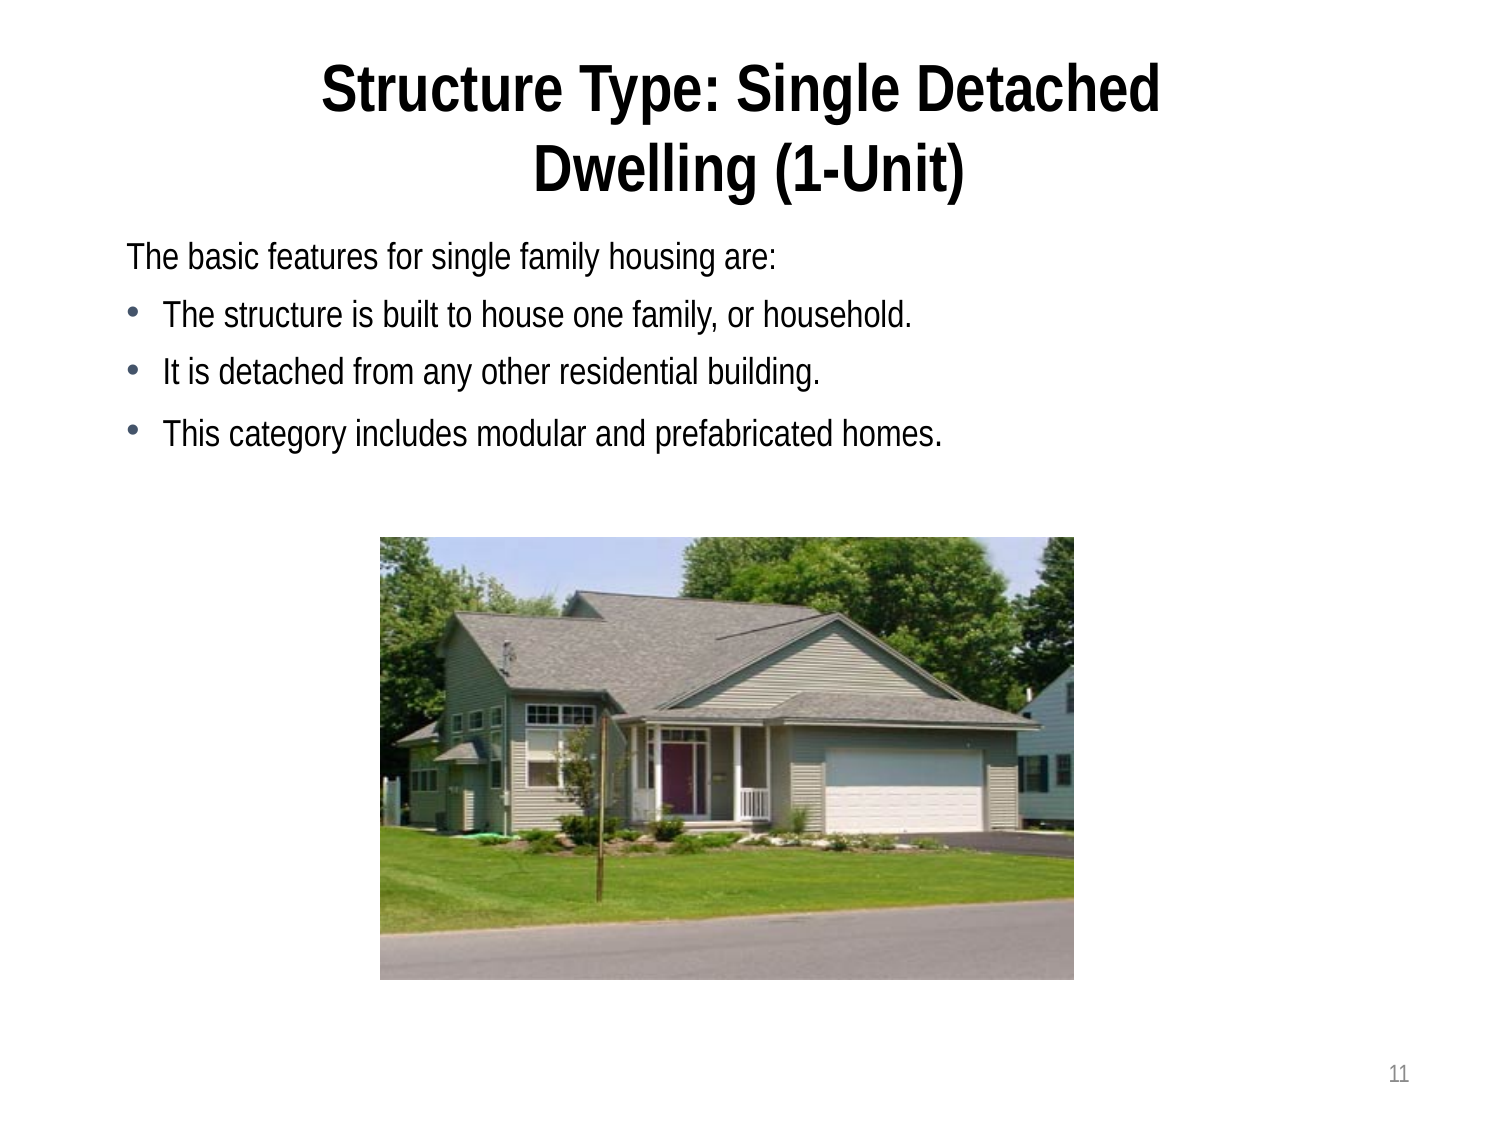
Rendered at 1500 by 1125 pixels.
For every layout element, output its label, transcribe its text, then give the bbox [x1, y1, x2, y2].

text_box Structure Type: Single Detached Dwelling (1-Unit) [112, 37, 1388, 224]
picture [380, 537, 1074, 981]
text_box The basic features for single family housing are: The structure is built to house one family, or household. It is detached from any other residential building. This category includes modular and prefabricated homes. [112, 224, 1388, 450]
slide_number 11 [1074, 1042, 1425, 1103]
